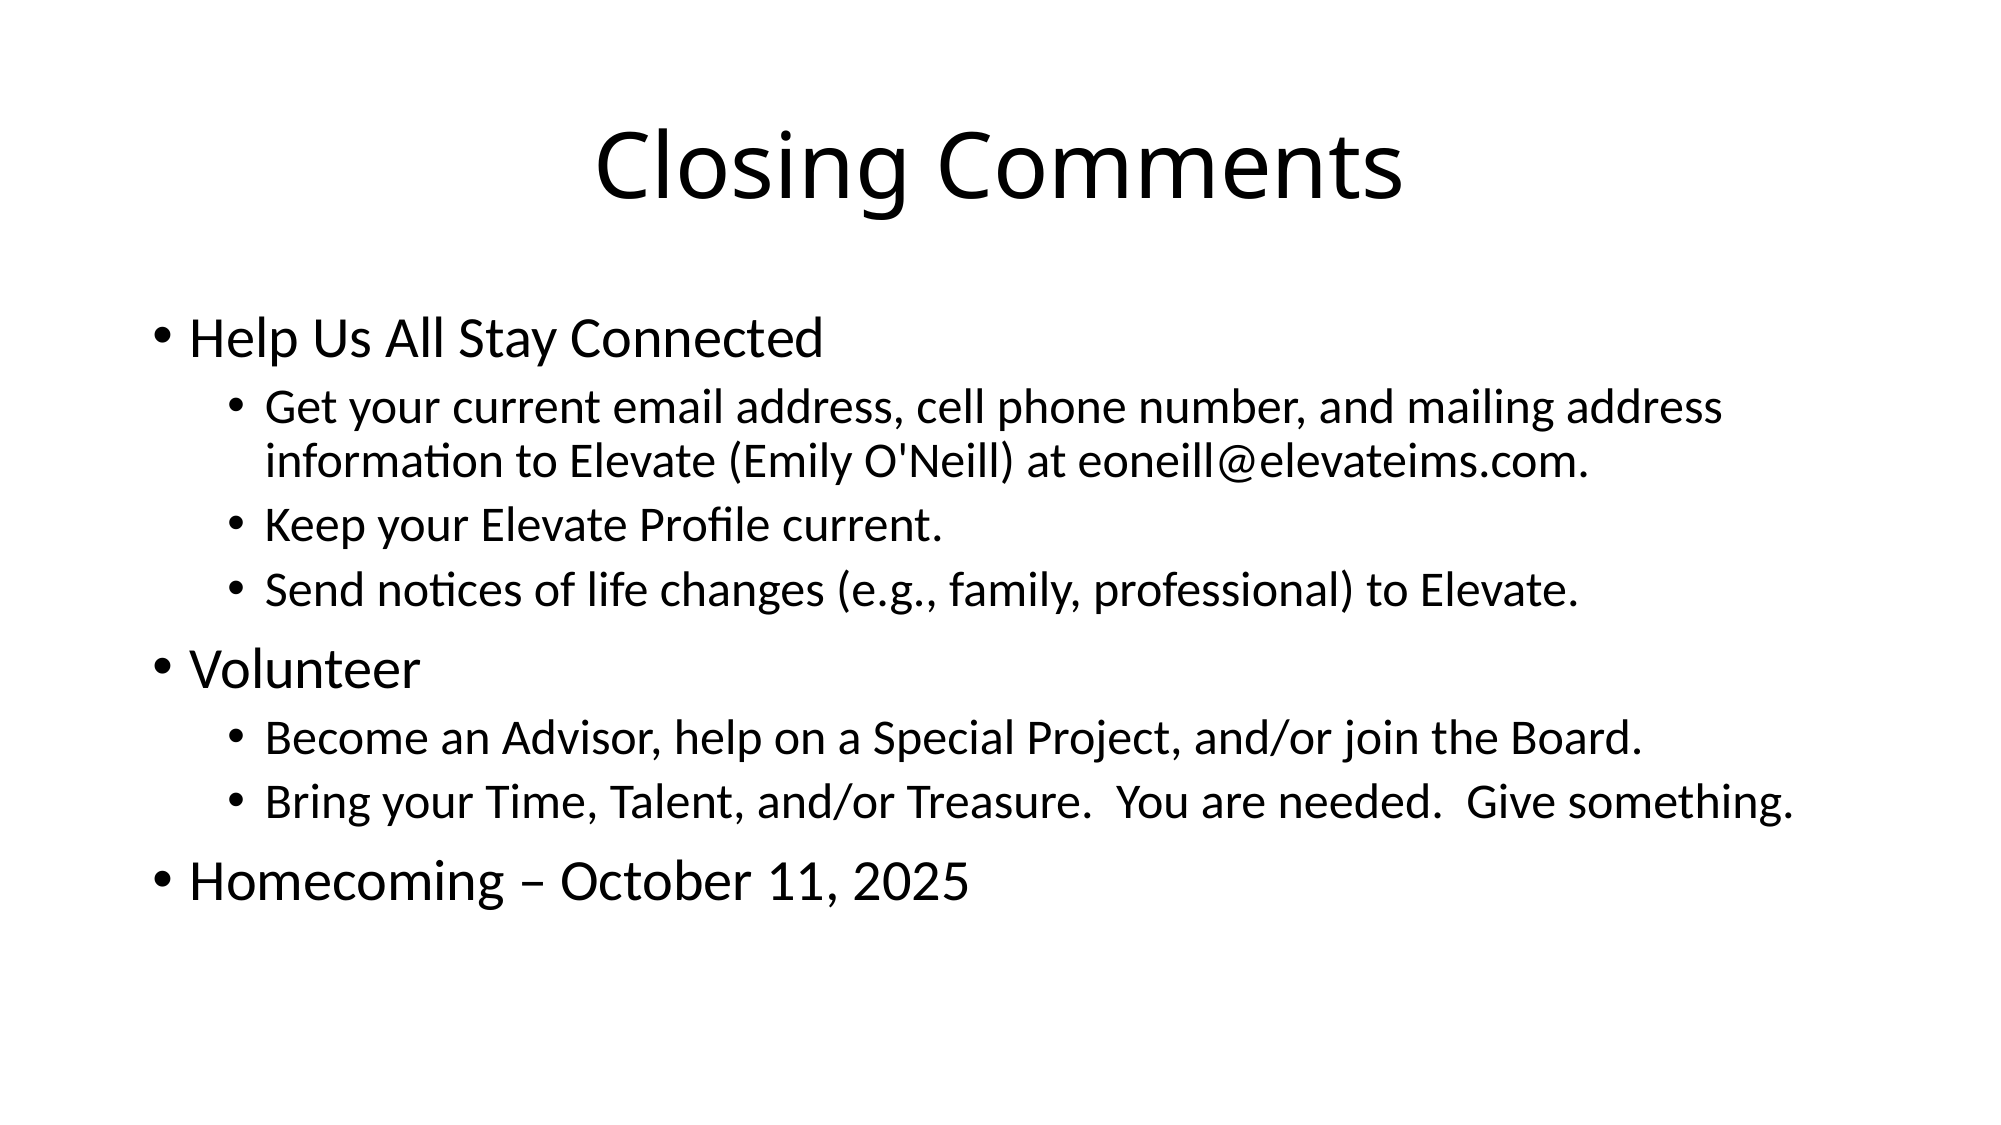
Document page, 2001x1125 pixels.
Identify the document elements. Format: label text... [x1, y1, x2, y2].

list Help Us All Stay Connected Get your current email address, cell phone number, and mailing address information to Elevate (Emily O'Neill) at eoneill@elevateims.com. Keep your Elevate Profile current. Send notices of life changes (e.g., family, professional) to Elevate. Volunteer Become an Advisor, help on a Special Project, and/or join the Board. Bring your Time, Talent, and/or Treasure. You are needed. Give something. Homecoming – October 11, 2025 [137, 299, 1863, 1014]
title Closing Comments [137, 59, 1863, 278]
